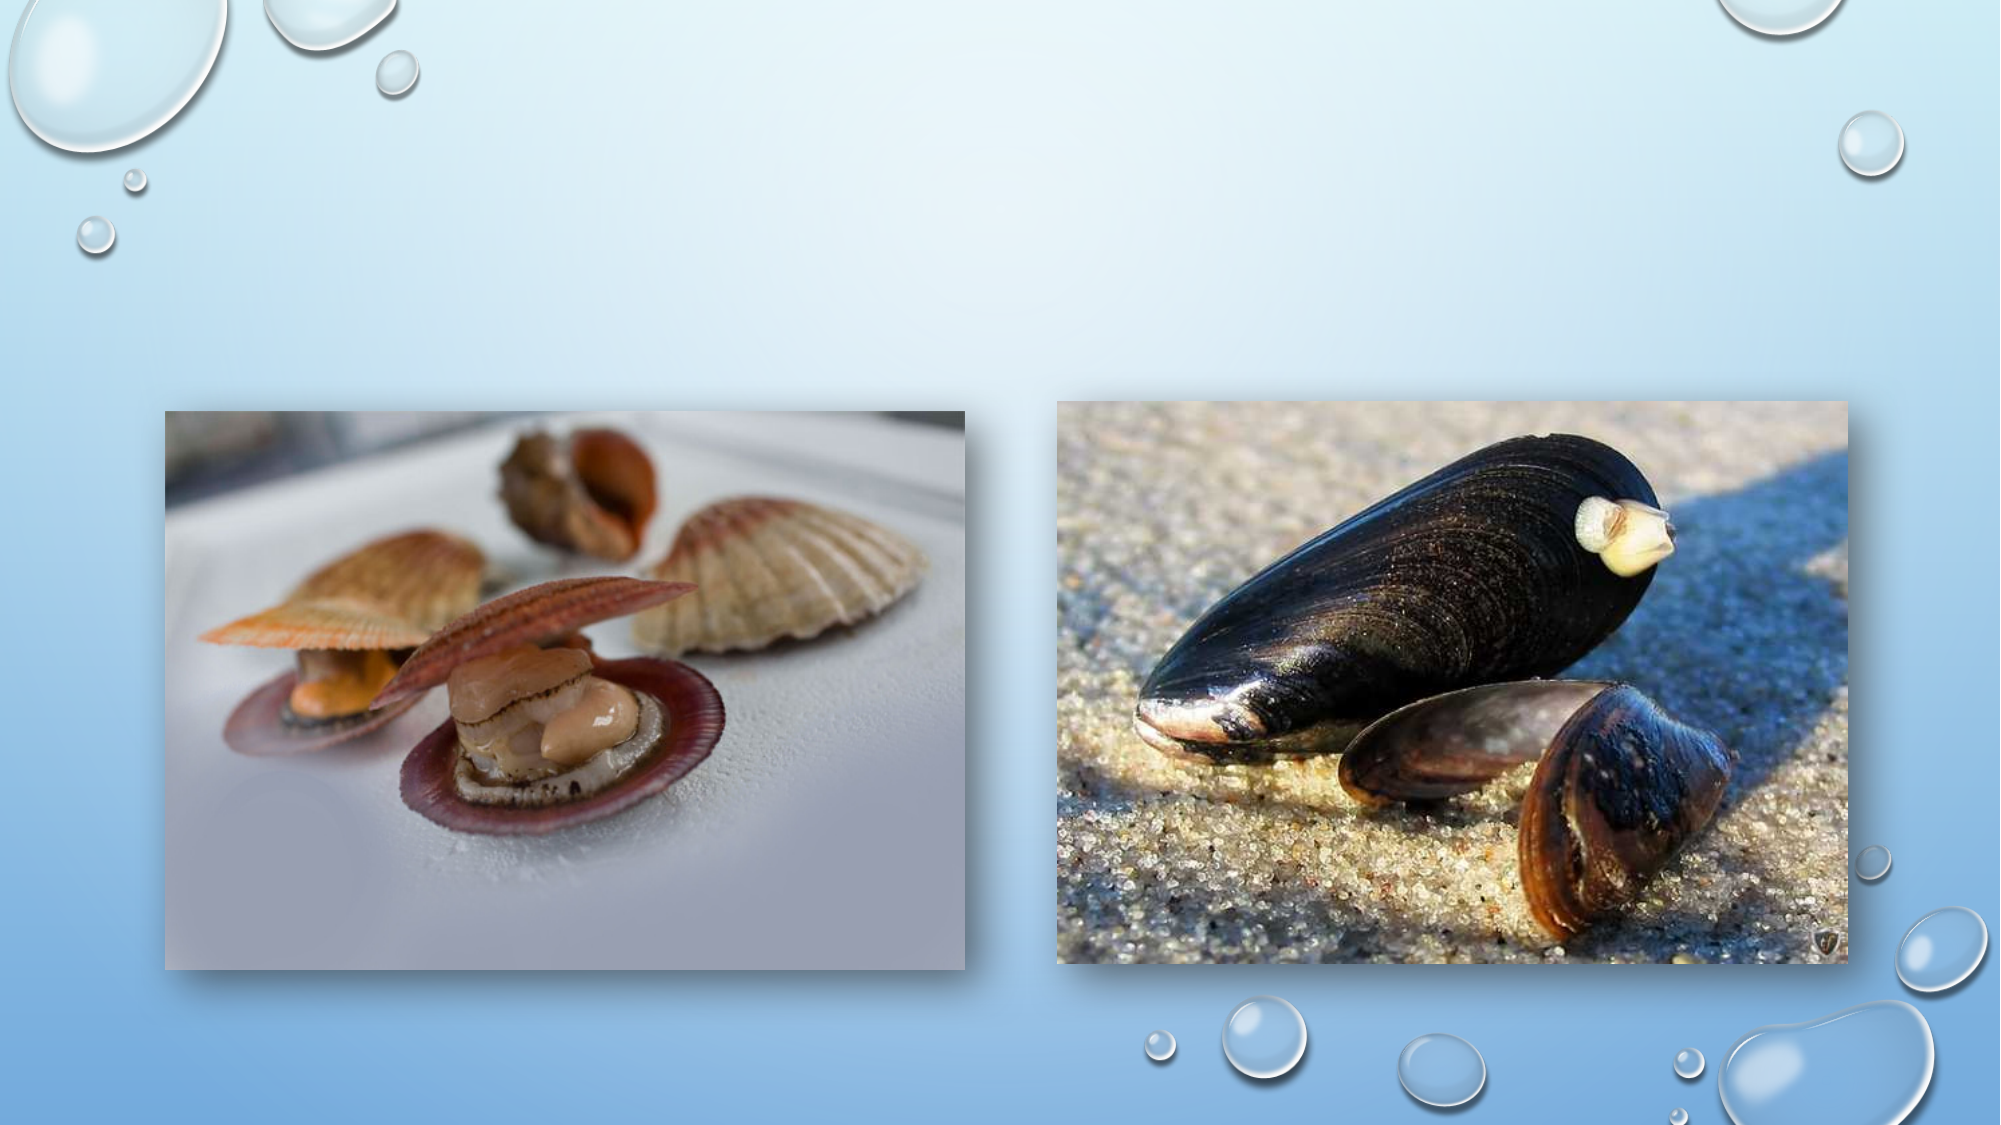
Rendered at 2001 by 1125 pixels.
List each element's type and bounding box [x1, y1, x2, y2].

picture [0, 0, 2000, 1125]
list [1057, 401, 1848, 964]
list [165, 411, 965, 970]
